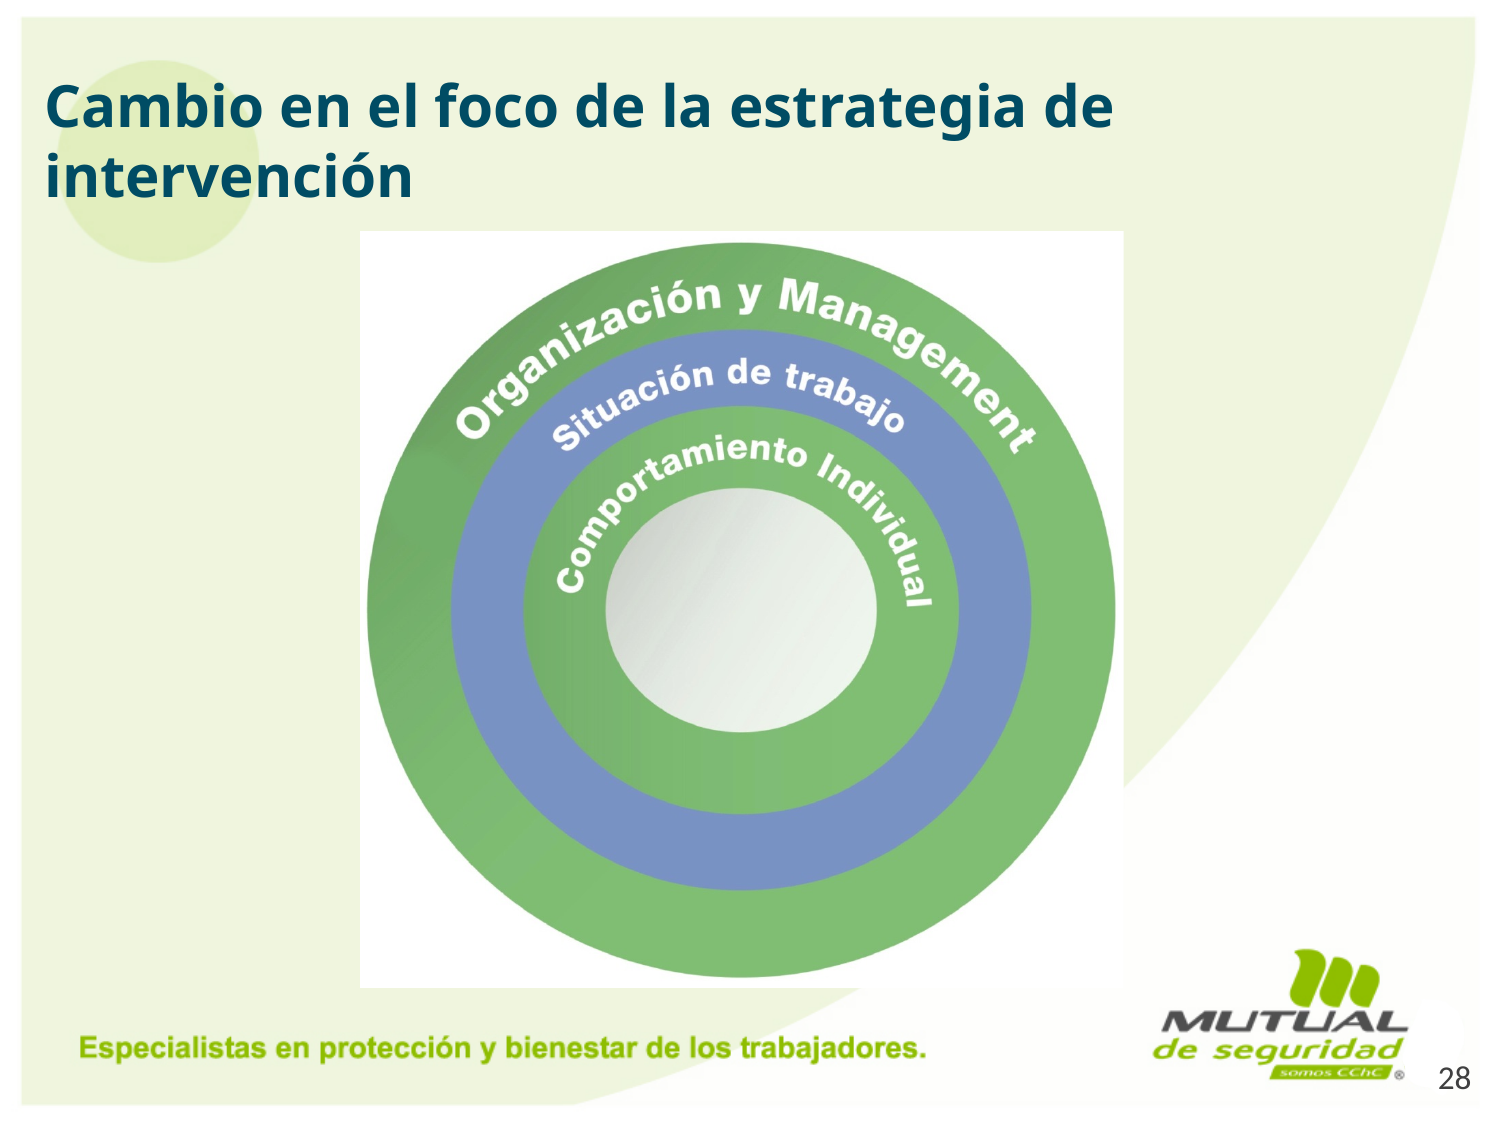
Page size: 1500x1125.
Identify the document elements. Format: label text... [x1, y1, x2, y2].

picture [0, 0, 1500, 1125]
title Cambio en el foco de la estrategia de intervención [29, 45, 1380, 233]
text_box 28 [1423, 1048, 1500, 1109]
